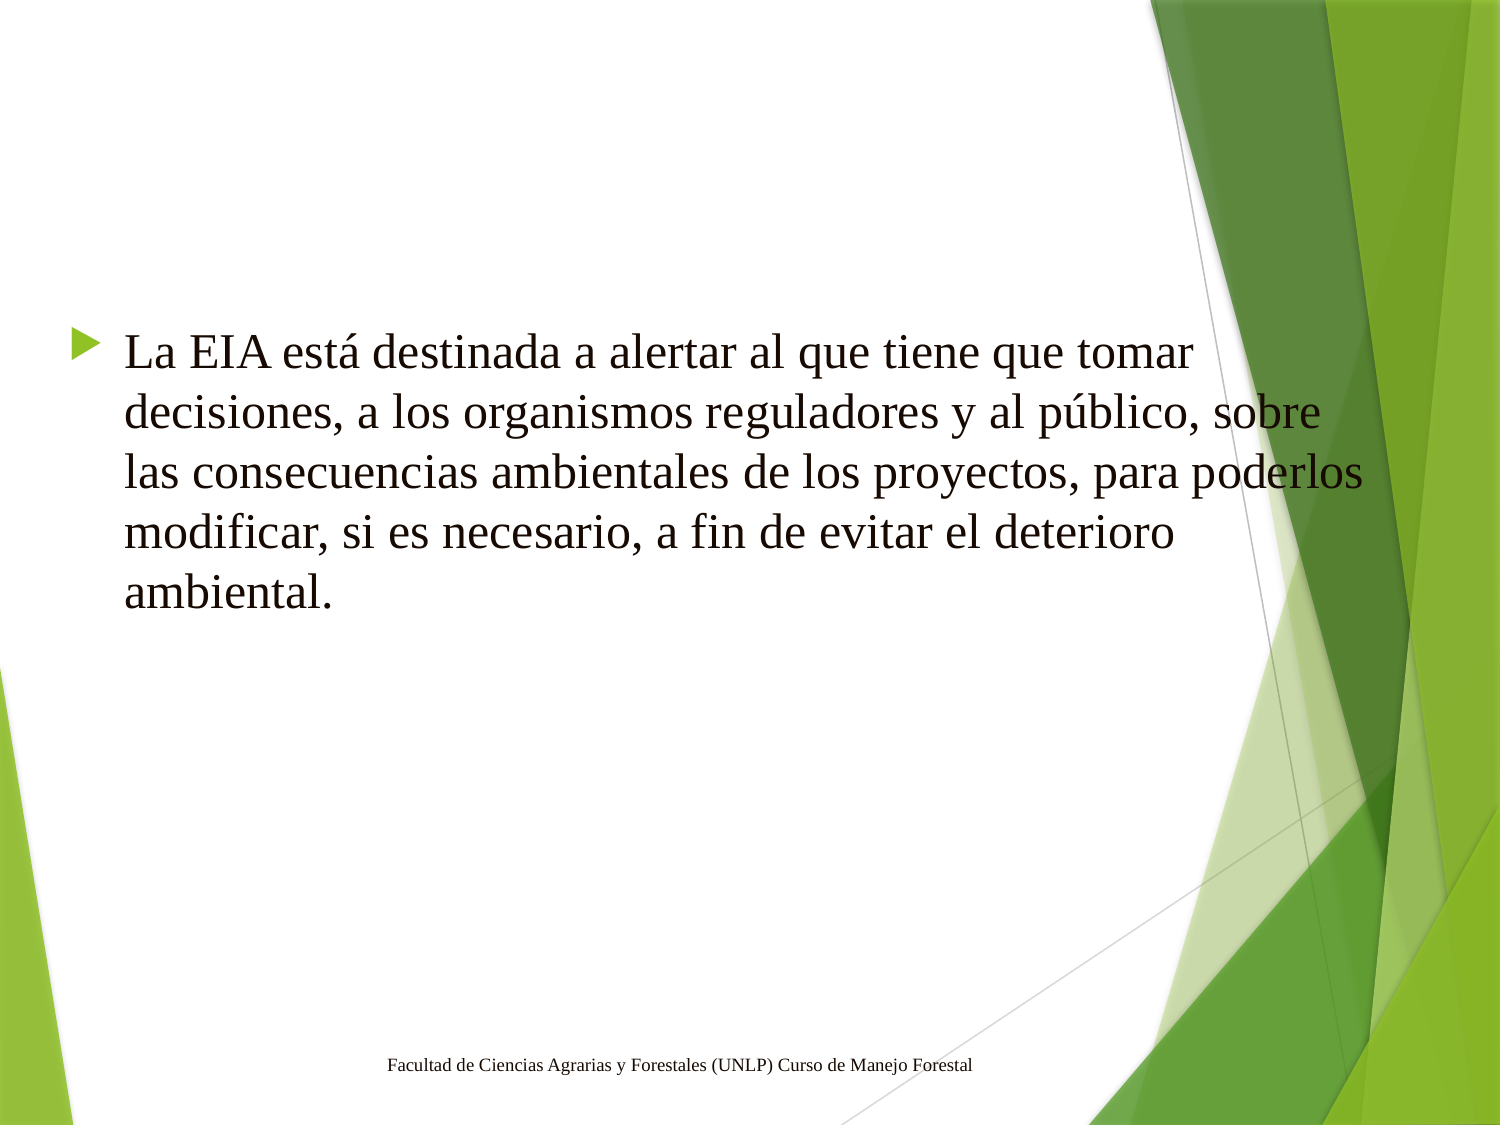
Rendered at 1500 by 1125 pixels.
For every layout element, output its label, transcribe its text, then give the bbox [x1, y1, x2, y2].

list La EIA está destinada a alertar al que tiene que tomar decisiones, a los organismos reguladores y al público, sobre las consecuencias ambientales de los proyectos, para poderlos modificar, si es necesario, a fin de evitar el deterioro ambiental. [53, 230, 1404, 739]
footer Facultad de Ciencias Agrarias y Forestales (UNLP) Curso de Manejo Forestal [371, 1024, 1093, 1103]
